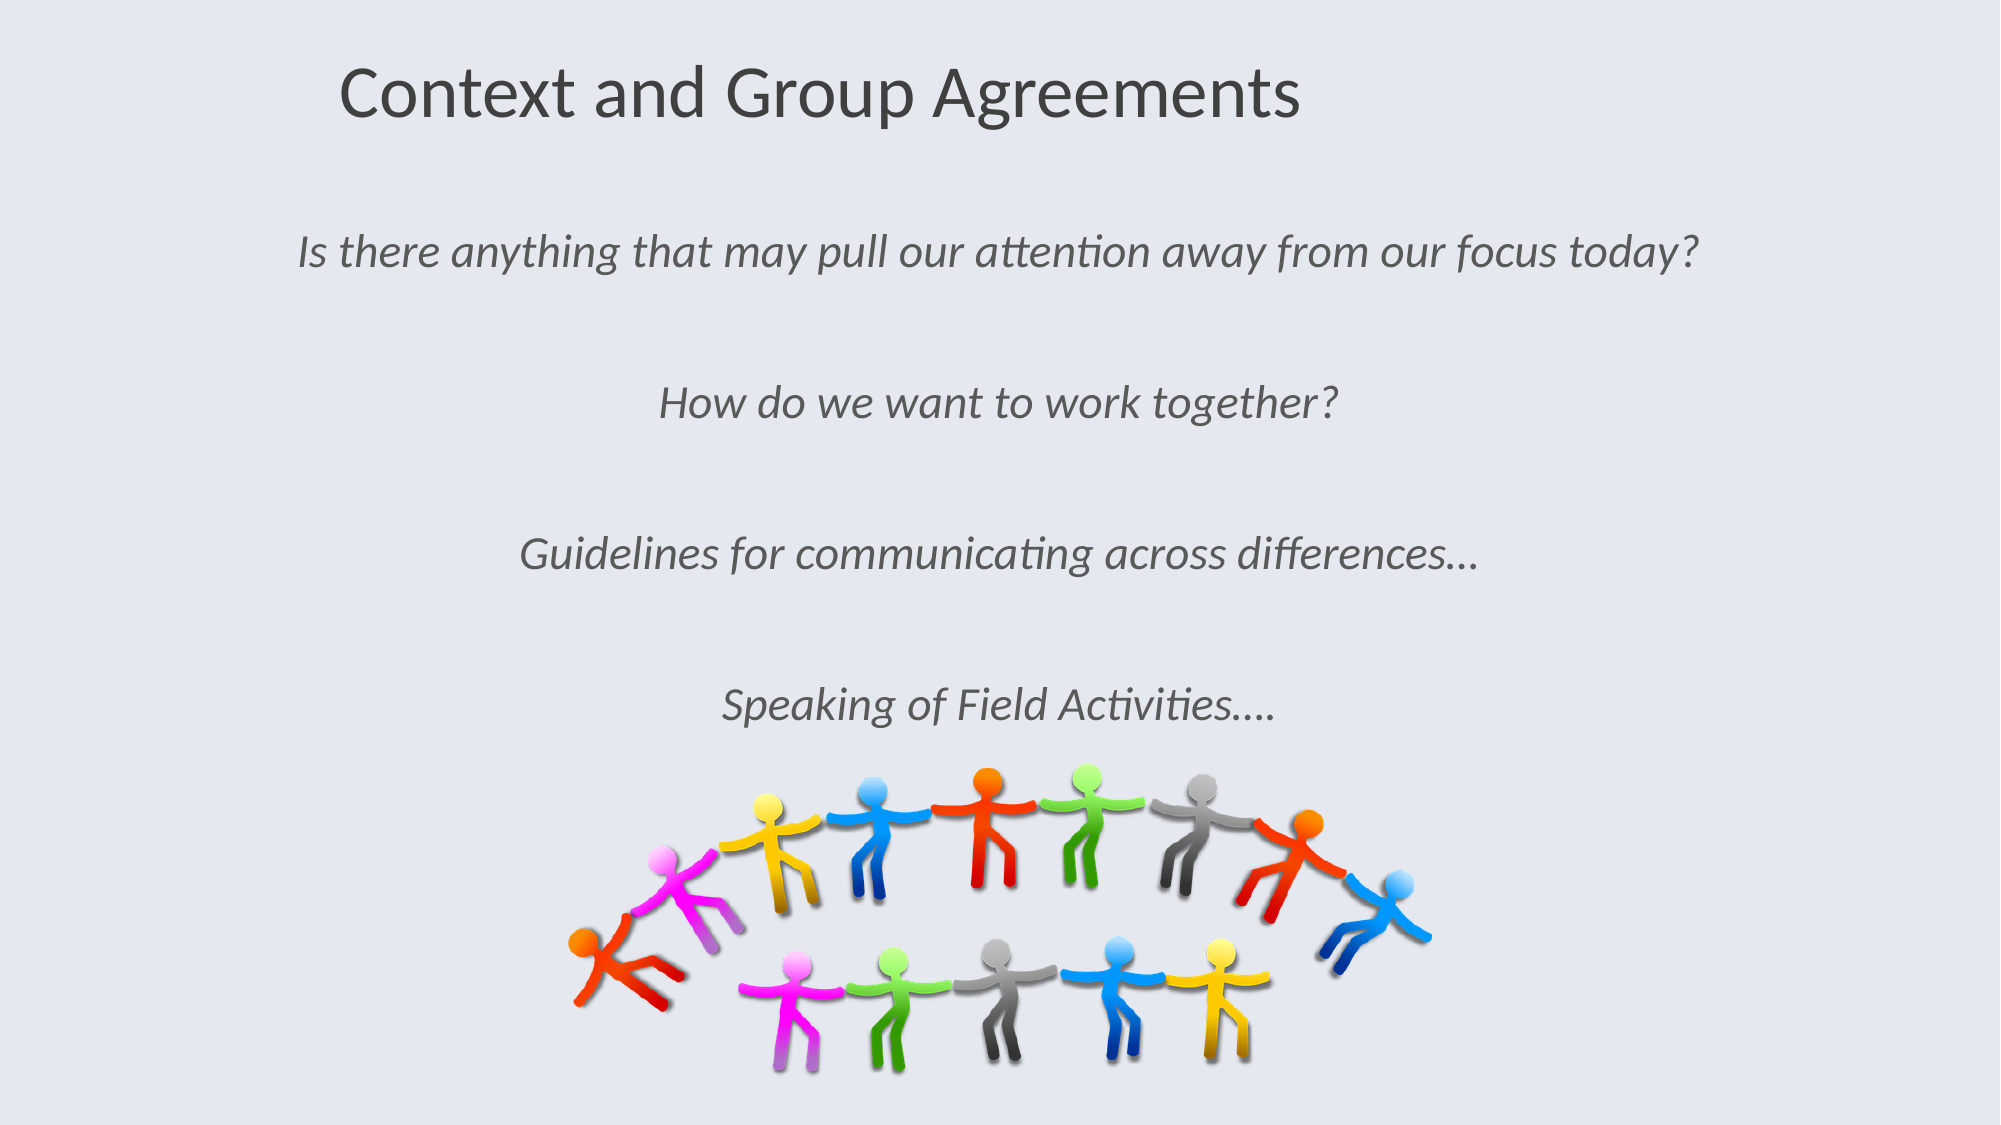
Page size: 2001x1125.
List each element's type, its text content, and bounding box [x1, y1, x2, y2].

title Context and Group Agreements [324, 0, 1675, 188]
list Is there anything that may pull our attention away from our focus today? How do we want to work together? Guidelines for communicating across differences… Speaking of Field Activities…. [275, 212, 1725, 763]
picture [568, 704, 1432, 1125]
